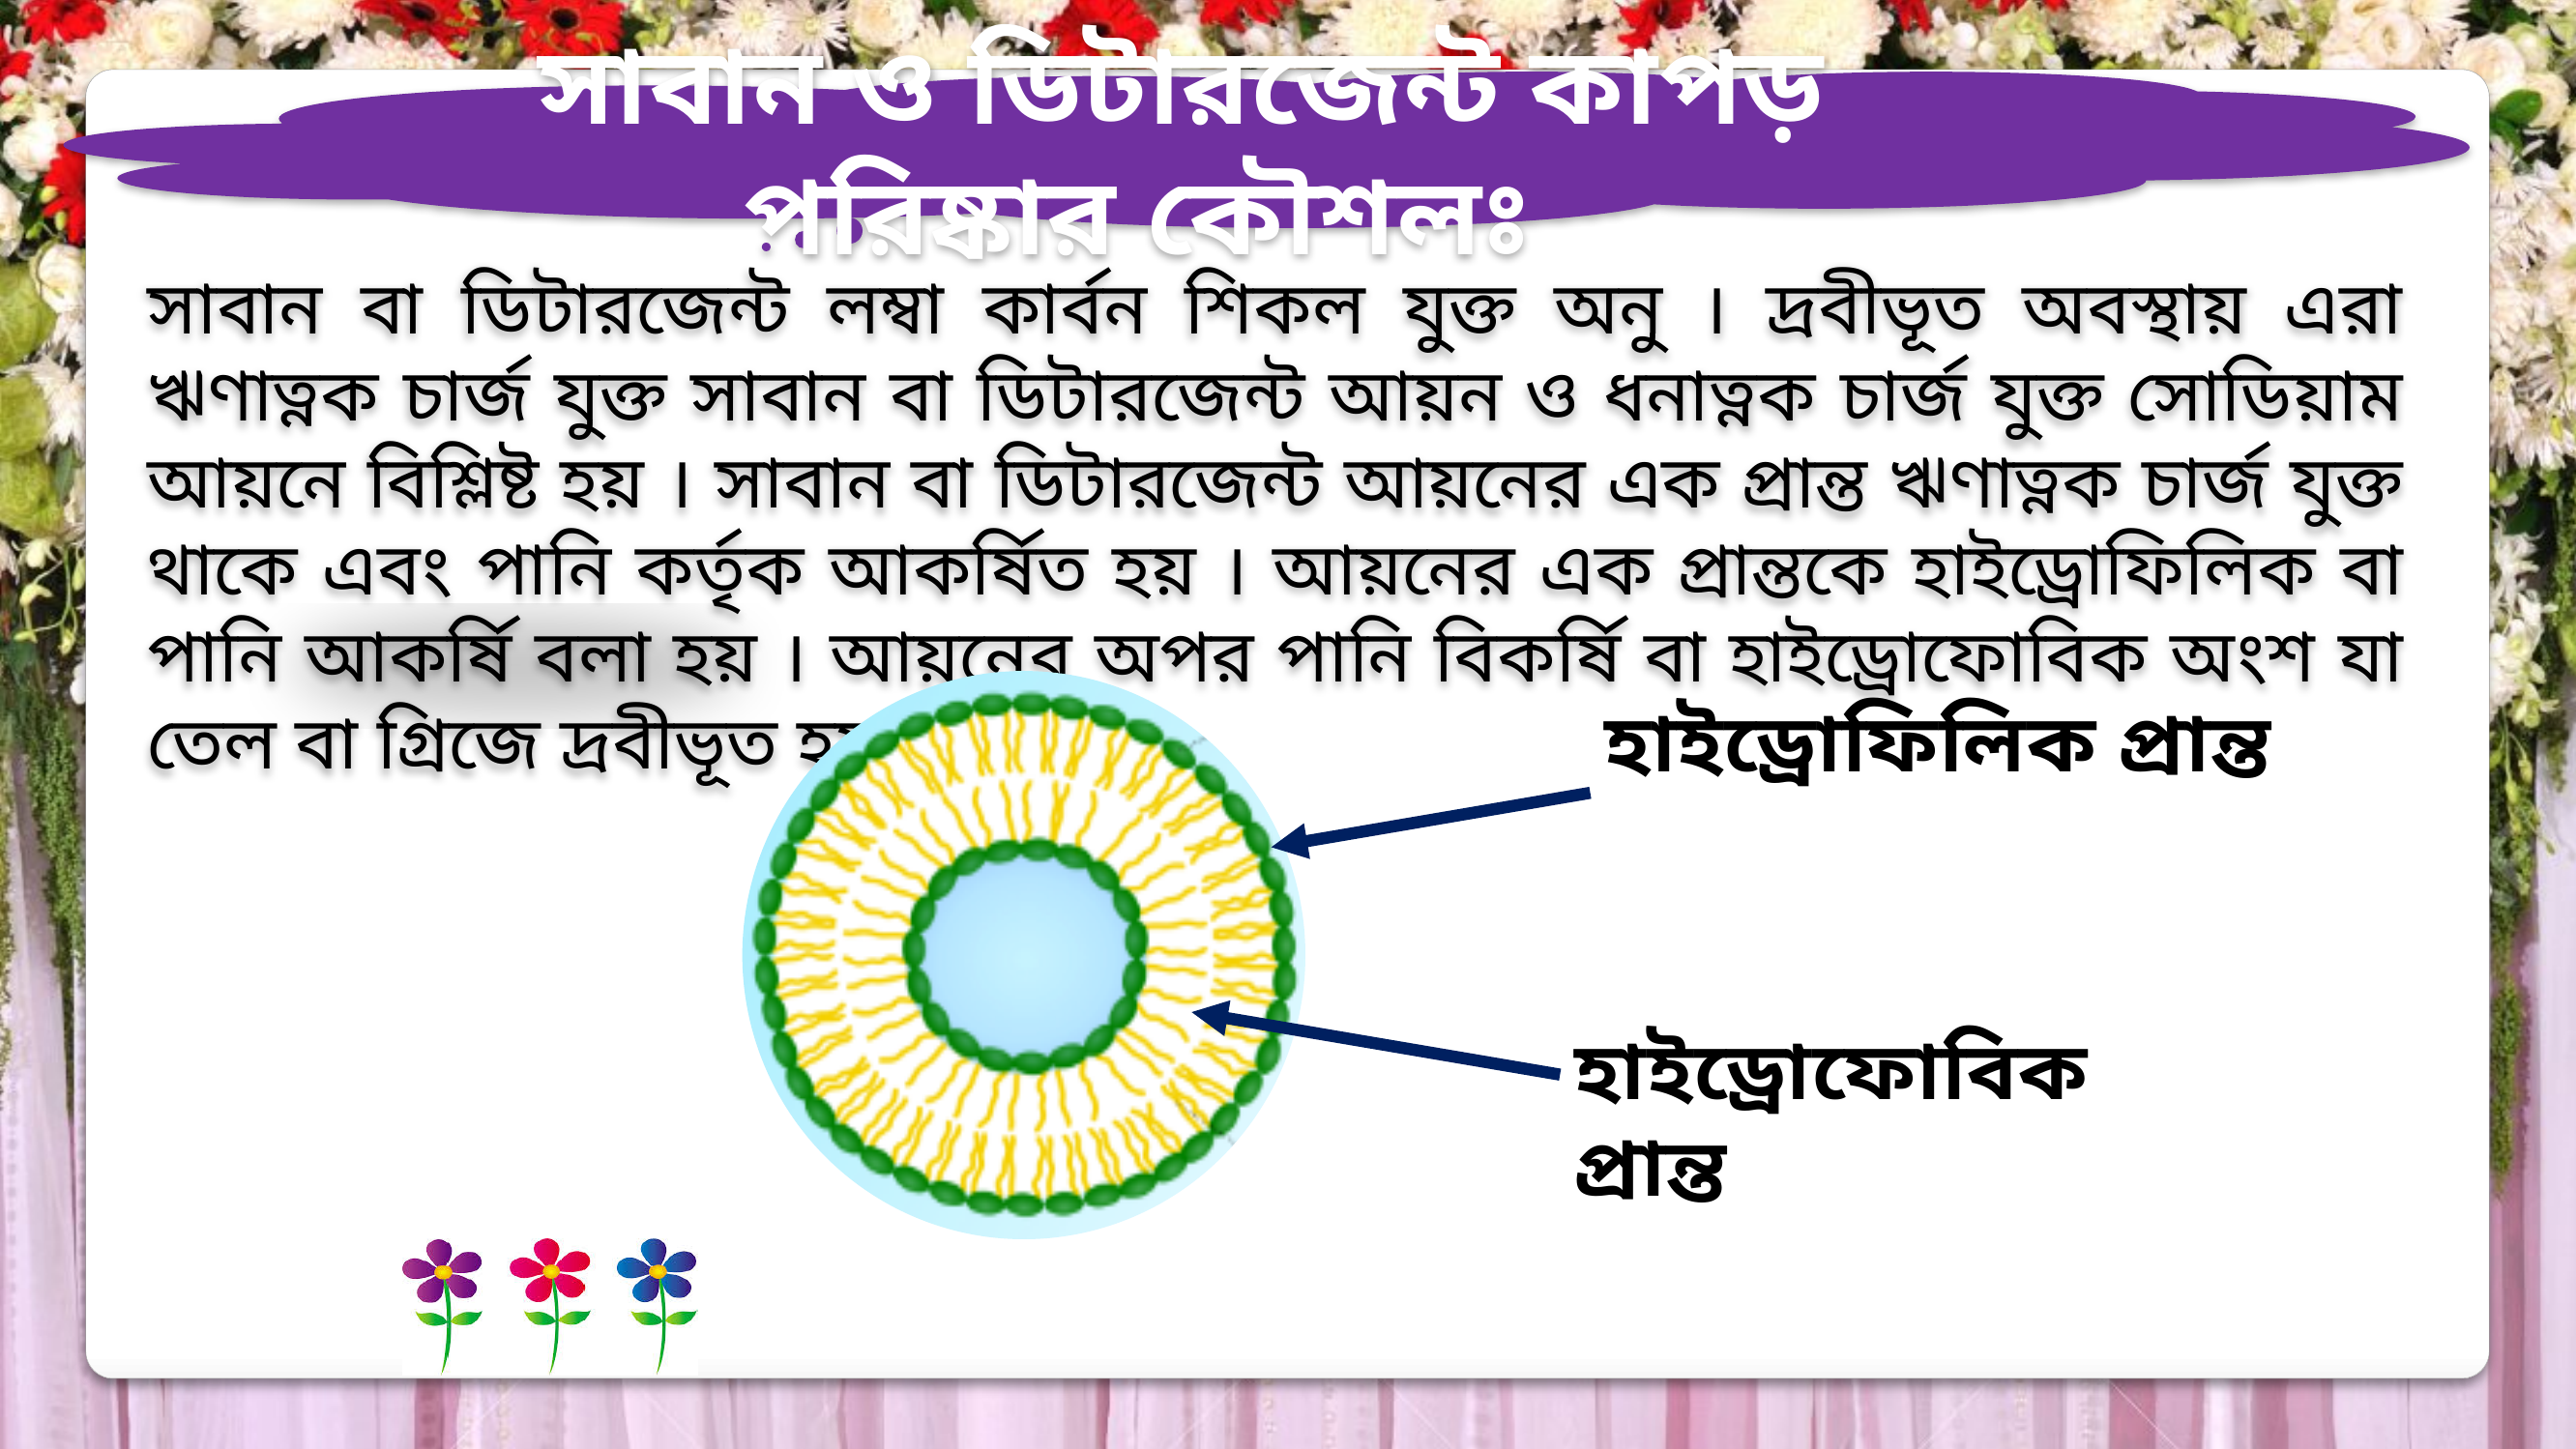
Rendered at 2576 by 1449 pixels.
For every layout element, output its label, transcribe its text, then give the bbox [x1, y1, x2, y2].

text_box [1271, 683, 2304, 848]
text_box সাবান ও ডিটারজেন্ট কাপড় পরিষ্কার কৌশলঃ [60, 68, 2474, 247]
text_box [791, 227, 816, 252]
text_box সাবান বা ডিটারজেন্ট লম্বা কার্বন শিকল যুক্ত অনু । দ্রবীভূত অবস্থায় এরা ঋণাত্নক চার্জ যুক্ত সাবান বা ডিটারজেন্ট আয়ন ও ধনাত্নক চার্জ যুক্ত সোডিয়াম আয়নে বিশ্লিষ্ট হয় । সাবান বা ডিটারজেন্ট আয়নের এক প্রান্ত ঋণাত্নক চার্জ যুক্ত থাকে এবং পানি কর্তৃক আকর্ষিত হয় । আয়নের এক প্রান্তকে হাইড্রোফিলিক বা পানি আকর্ষি বলা হয় । আয়নের অপর পানি বিকর্ষি বা হাইড্রোফোবিক অংশ যা তেল বা গ্রিজে দ্রবীভূত হয় । [133, 253, 2417, 791]
picture [0, 0, 2576, 1449]
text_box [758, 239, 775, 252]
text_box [1191, 1011, 2125, 1125]
